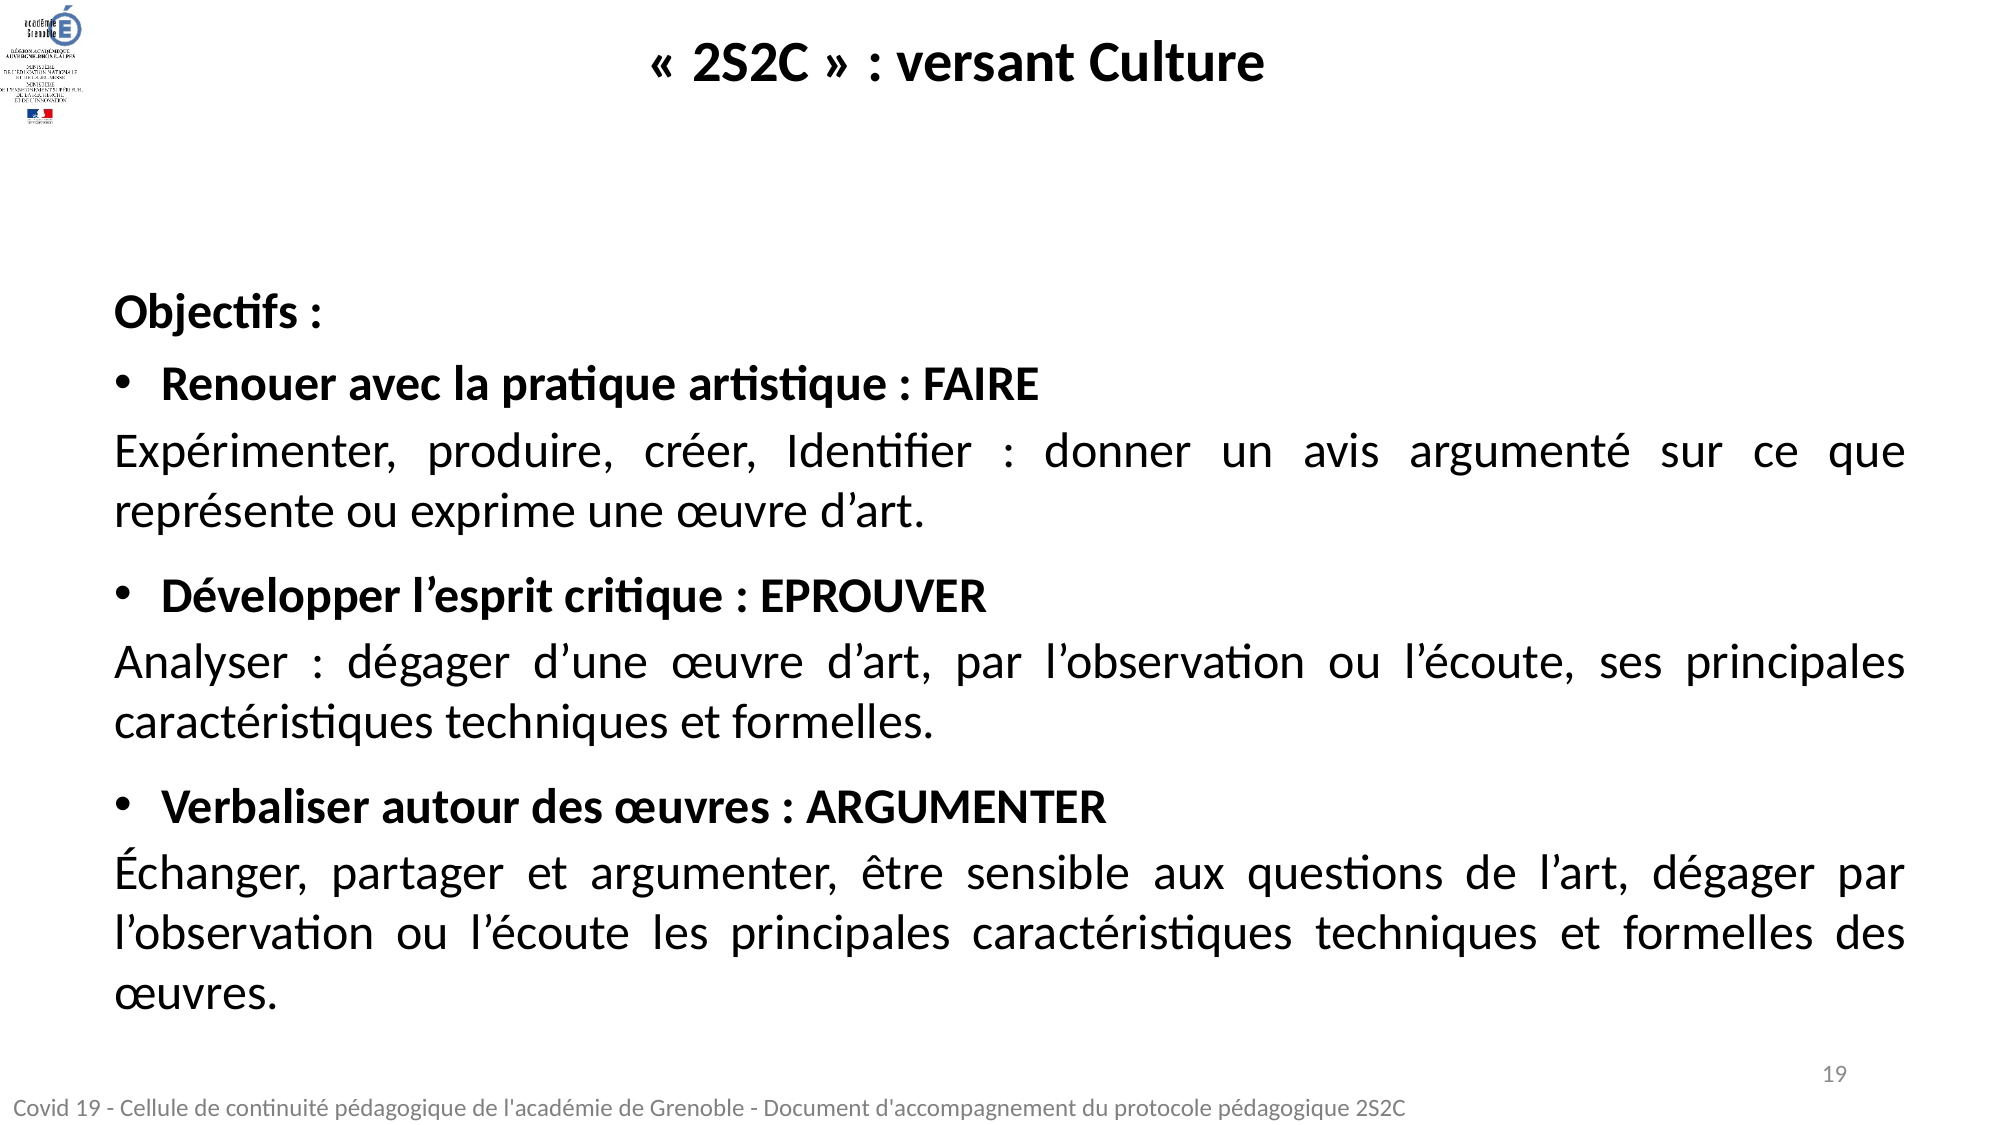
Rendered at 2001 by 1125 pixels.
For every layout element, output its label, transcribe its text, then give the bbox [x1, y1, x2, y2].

text_box « 2S2C » : versant Culture [94, 23, 1820, 104]
text_box Objectifs : Renouer avec la pratique artistique : FAIRE Expérimenter, produire, créer, Identifier : donner un avis argumenté sur ce que représente ou exprime une œuvre d’art. Développer l’esprit critique : EPROUVER Analyser : dégager d’une œuvre d’art, par l’observation ou l’écoute, ses principales caractéristiques techniques et formelles. Verbaliser autour des œuvres : ARGUMENTER Échanger, partager et argumenter, être sensible aux questions de l’art, dégager par l’observation ou l’écoute les principales caractéristiques techniques et formelles des œuvres. [99, 210, 1922, 1027]
footer Covid 19 - Cellule de continuité pédagogique de l'académie de Grenoble - Document d'accompagnement du protocole pédagogique 2S2C [0, 1091, 1667, 1122]
picture [0, 3, 84, 124]
slide_number 19 [1412, 1042, 1863, 1103]
